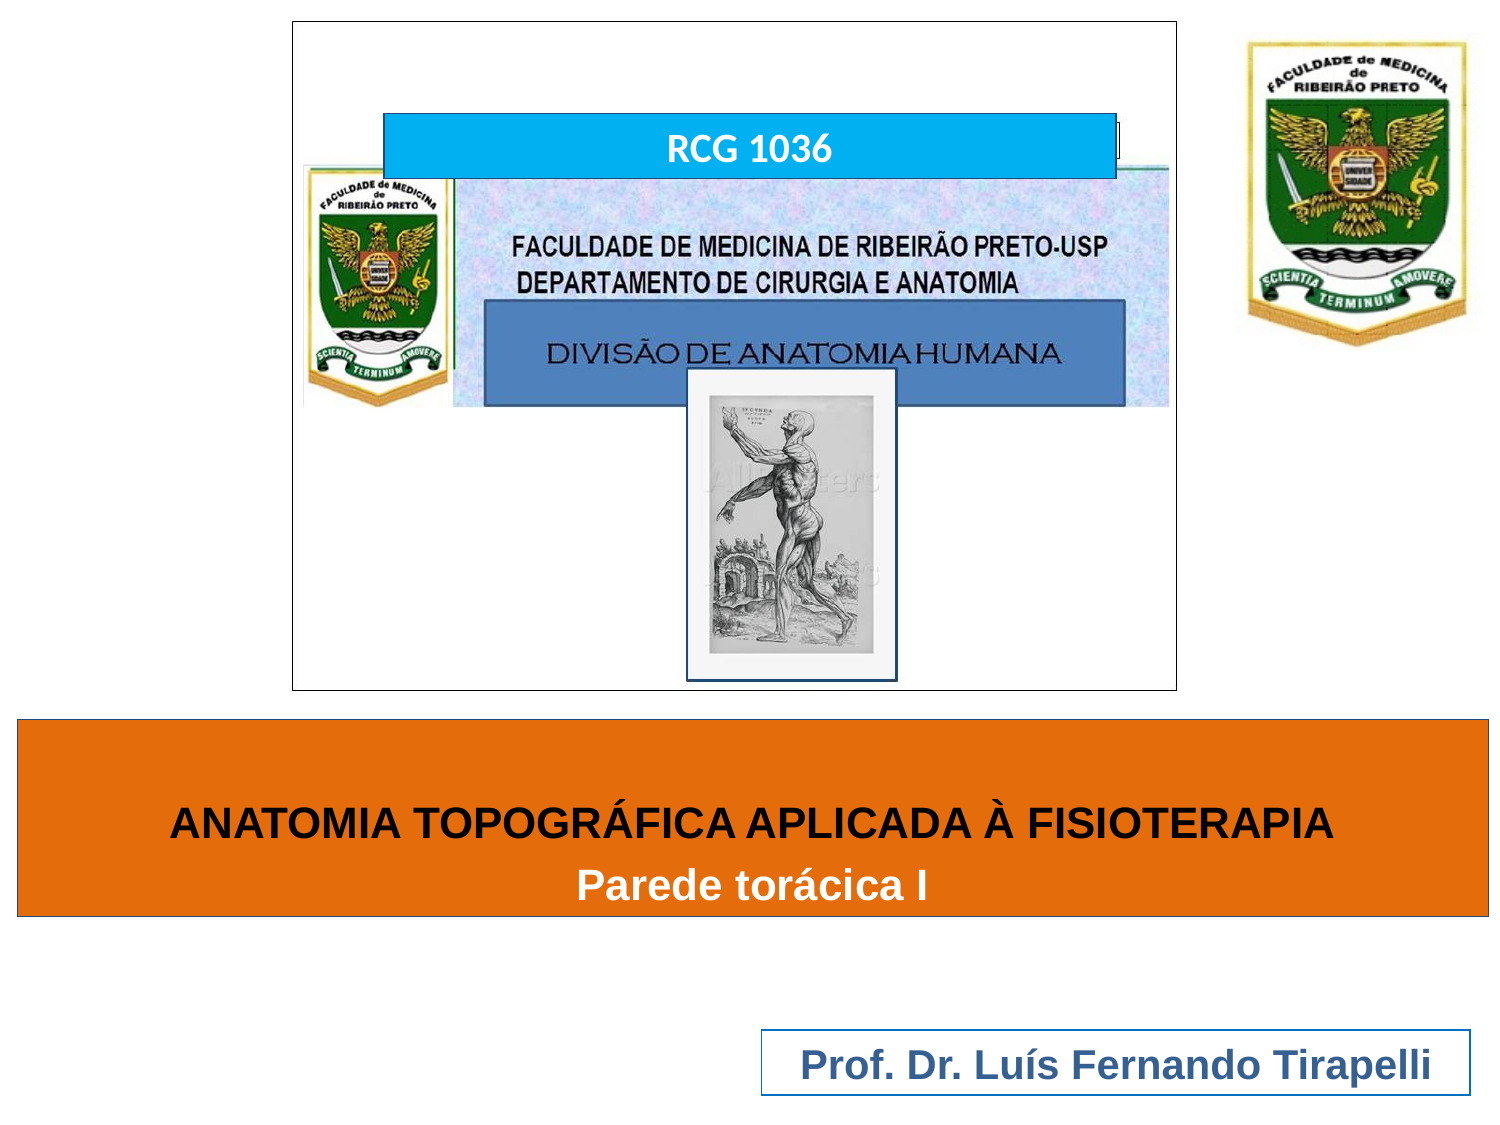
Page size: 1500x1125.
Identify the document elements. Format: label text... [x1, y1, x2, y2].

subtitle ANATOMIA TOPOGRÁFICA APLICADA À FISIOTERAPIA Parede torácica I [17, 719, 1489, 917]
picture [1234, 32, 1481, 351]
text_box Prof. Dr. Luís Fernando Tirapelli [761, 1030, 1471, 1095]
picture [288, 18, 1186, 692]
